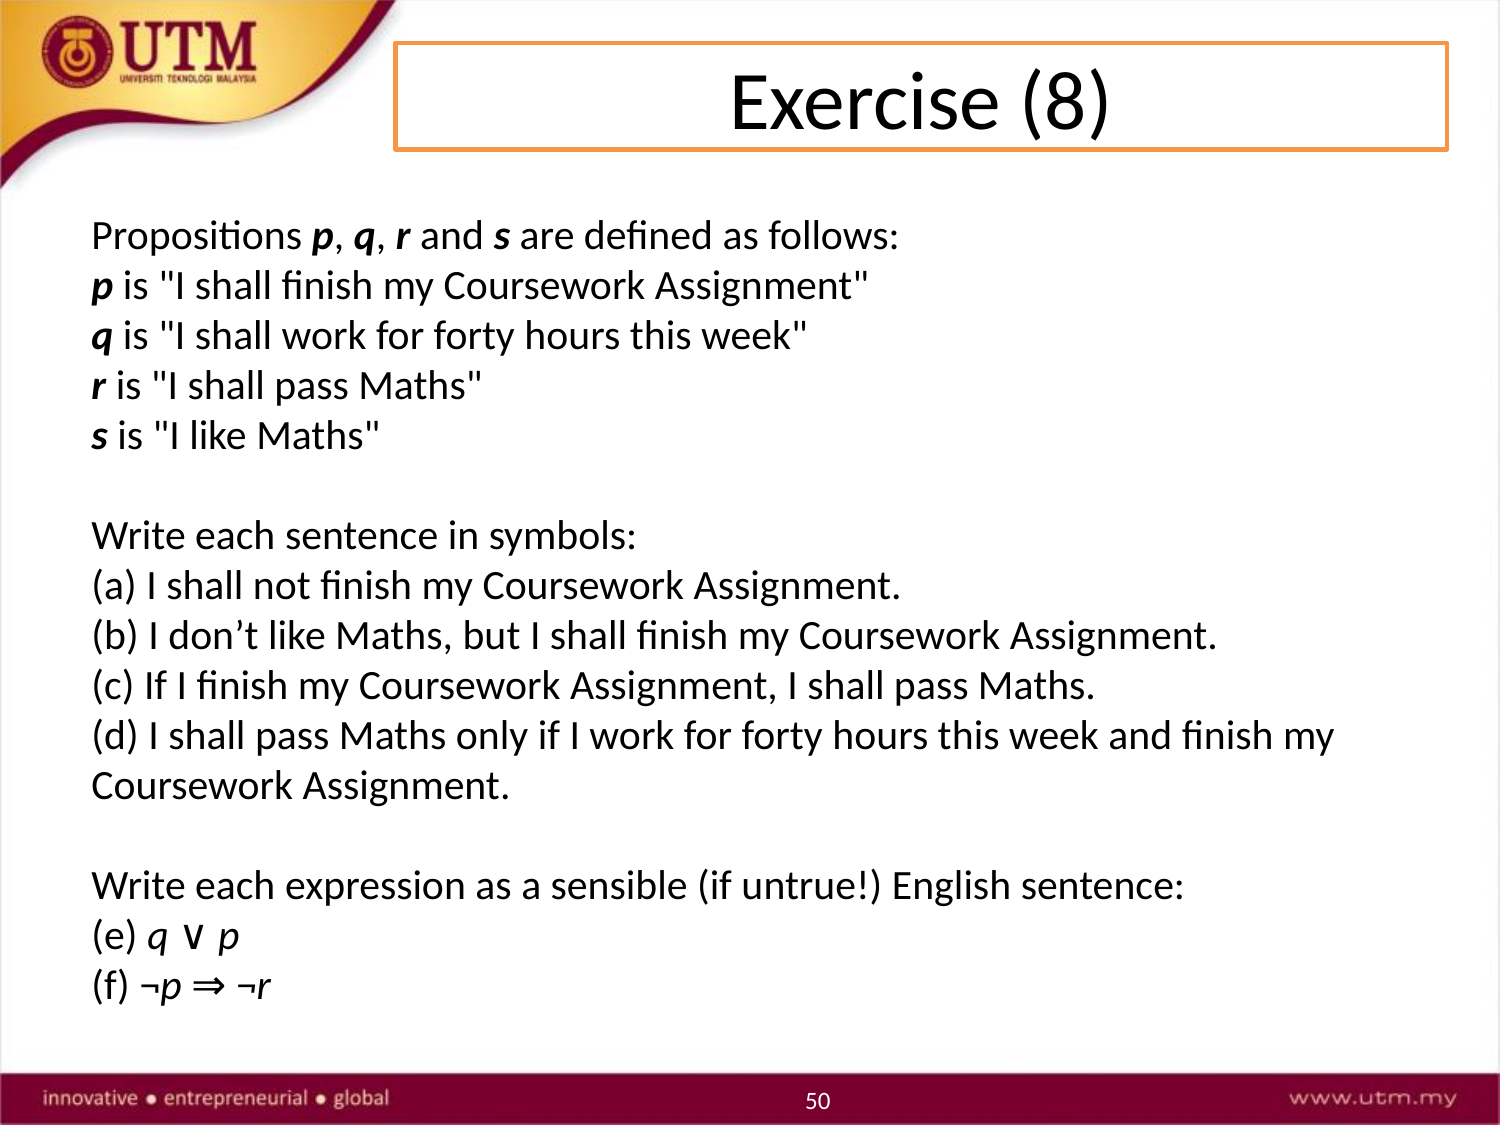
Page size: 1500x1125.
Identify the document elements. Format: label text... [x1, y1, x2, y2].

text_box 50 [767, 1069, 869, 1125]
picture [0, 0, 1500, 1125]
text_box Propositions p, q, r and s are defined as follows: p is "I shall finish my Coursework Assignment" q is "I shall work for forty hours this week" r is "I shall pass Maths" s is "I like Maths" Write each sentence in symbols: (a) I shall not finish my Coursework Assignment. (b) I don’t like Maths, but I shall finish my Coursework Assignment. (c) If I finish my Coursework Assignment, I shall pass Maths. (d) I shall pass Maths only if I work for forty hours this week and finish my Coursework Assignment. Write each expression as a sensible (if untrue!) English sentence: (e) q ∨ p (f) ¬p ⇒ ¬r [76, 200, 1424, 1016]
title Exercise (8) [393, 41, 1449, 152]
